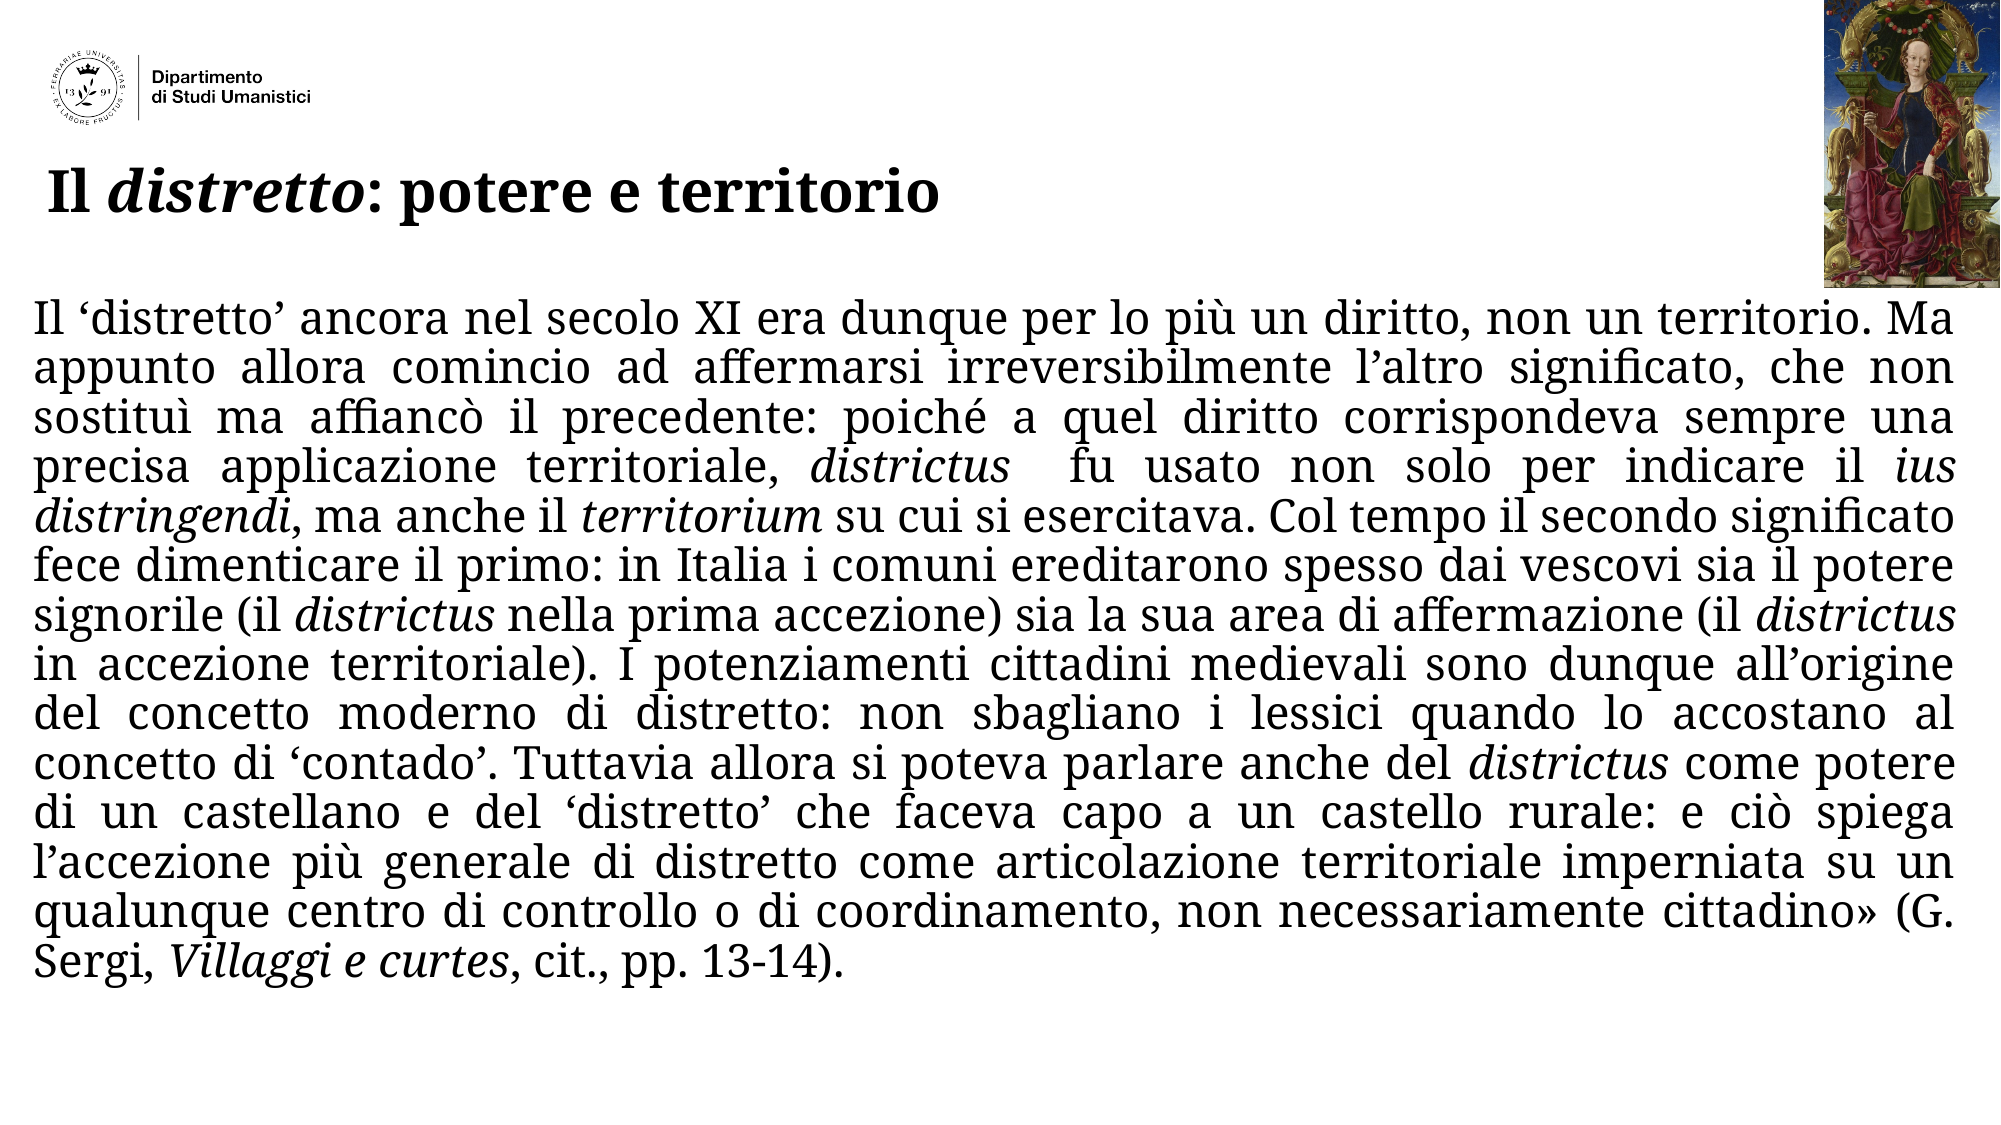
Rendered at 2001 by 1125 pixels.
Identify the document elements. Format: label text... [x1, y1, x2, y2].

picture [51, 50, 310, 125]
list Il ‘distretto’ ancora nel secolo XI era dunque per lo più un diritto, non un territorio. Ma appunto allora comincio ad affermarsi irreversibilmente l’altro significato, che non sostituì ma affiancò il precedente: poiché a quel diritto corrispondeva sempre una precisa applicazione territoriale, districtus fu usato non solo per indicare il ius distringendi, ma anche il territorium su cui si esercitava. Col tempo il secondo significato fece dimenticare il primo: in Italia i comuni ereditarono spesso dai vescovi sia il potere signorile (il districtus nella prima accezione) sia la sua area di affermazione (il districtus in accezione territoriale). I potenziamenti cittadini medievali sono dunque all’origine del concetto moderno di distretto: non sbagliano i lessici quando lo accostano al concetto di ‘contado’. Tuttavia allora si poteva parlare anche del districtus come potere di un castellano e del ‘distretto’ che faceva capo a un castello rurale: e ciò spiega l’accezione più generale di distretto come articolazione territoriale imperniata su un qualunque centro di controllo o di coordinamento, non necessariamente cittadino» (G. Sergi, Villaggi e curtes, cit., pp. 13-14). [18, 287, 1972, 1125]
picture [1823, 0, 2000, 288]
title Il distretto: potere e territorio [32, 119, 1452, 267]
